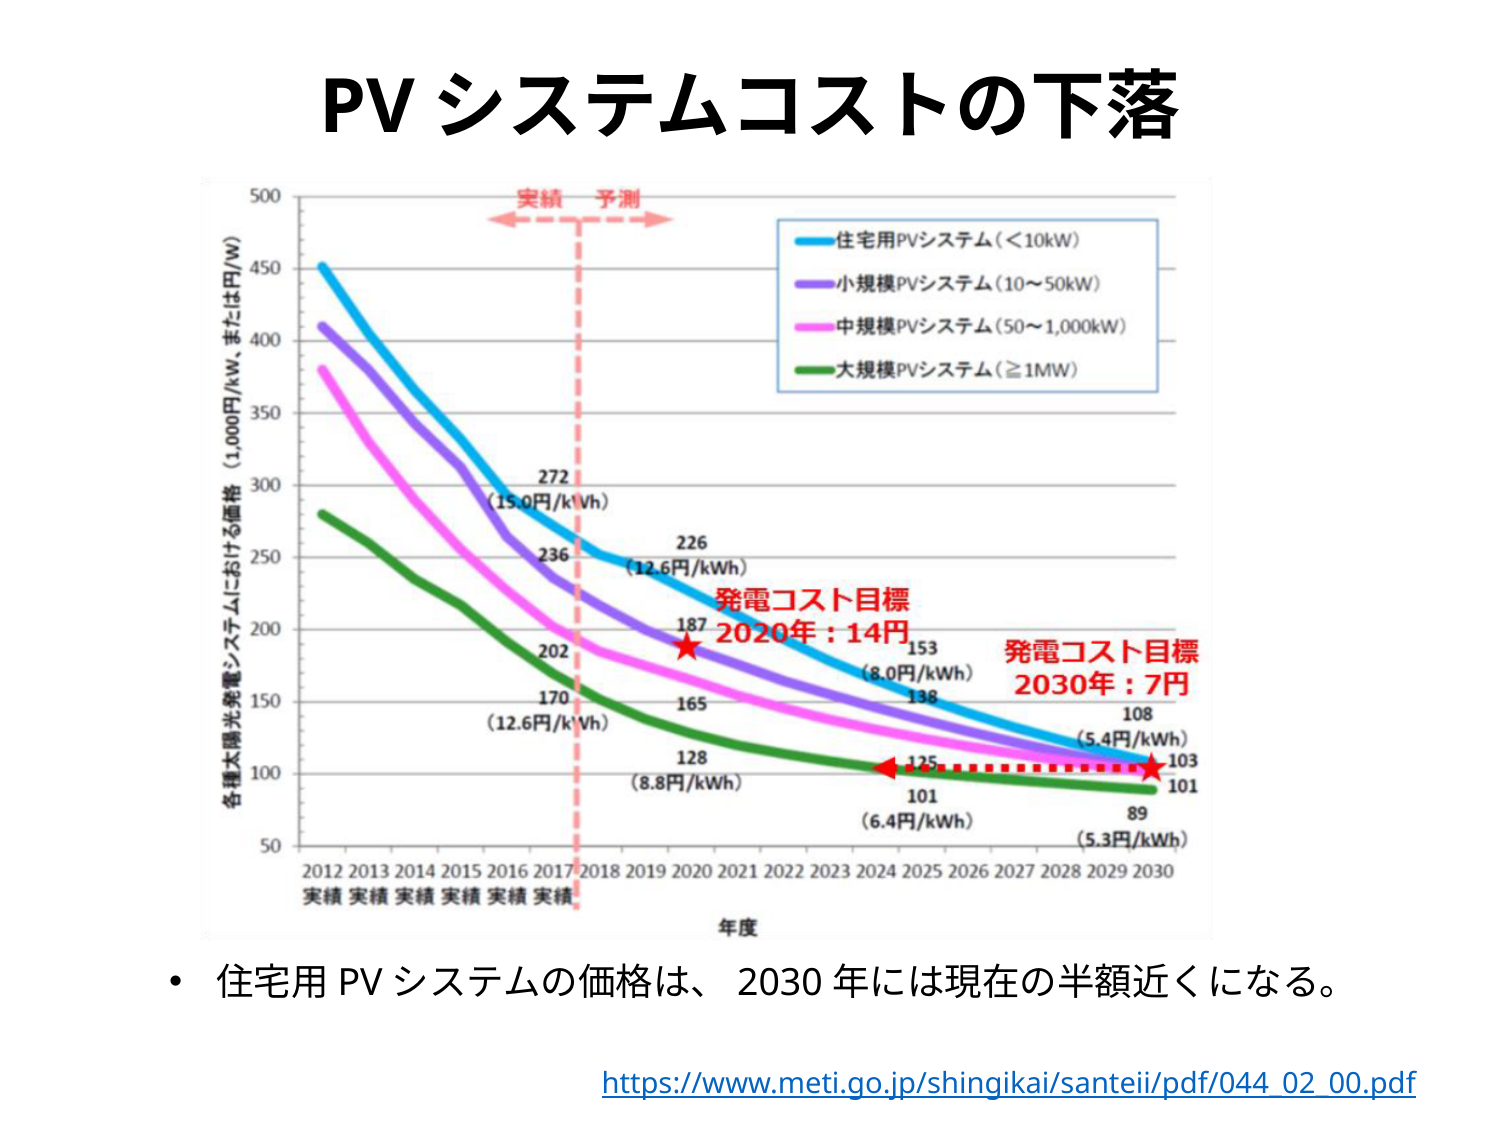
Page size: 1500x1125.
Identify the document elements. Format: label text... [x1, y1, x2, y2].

text_box https://www.meti.go.jp/shingikai/santeii/pdf/044_02_00.pdf [586, 1056, 1483, 1112]
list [194, 153, 1306, 1050]
title PVシステムコストの下落 [103, 0, 1397, 218]
text_box 住宅用PVシステムの価格は、2030年には現在の半額近くになる。 [154, 950, 1435, 1056]
